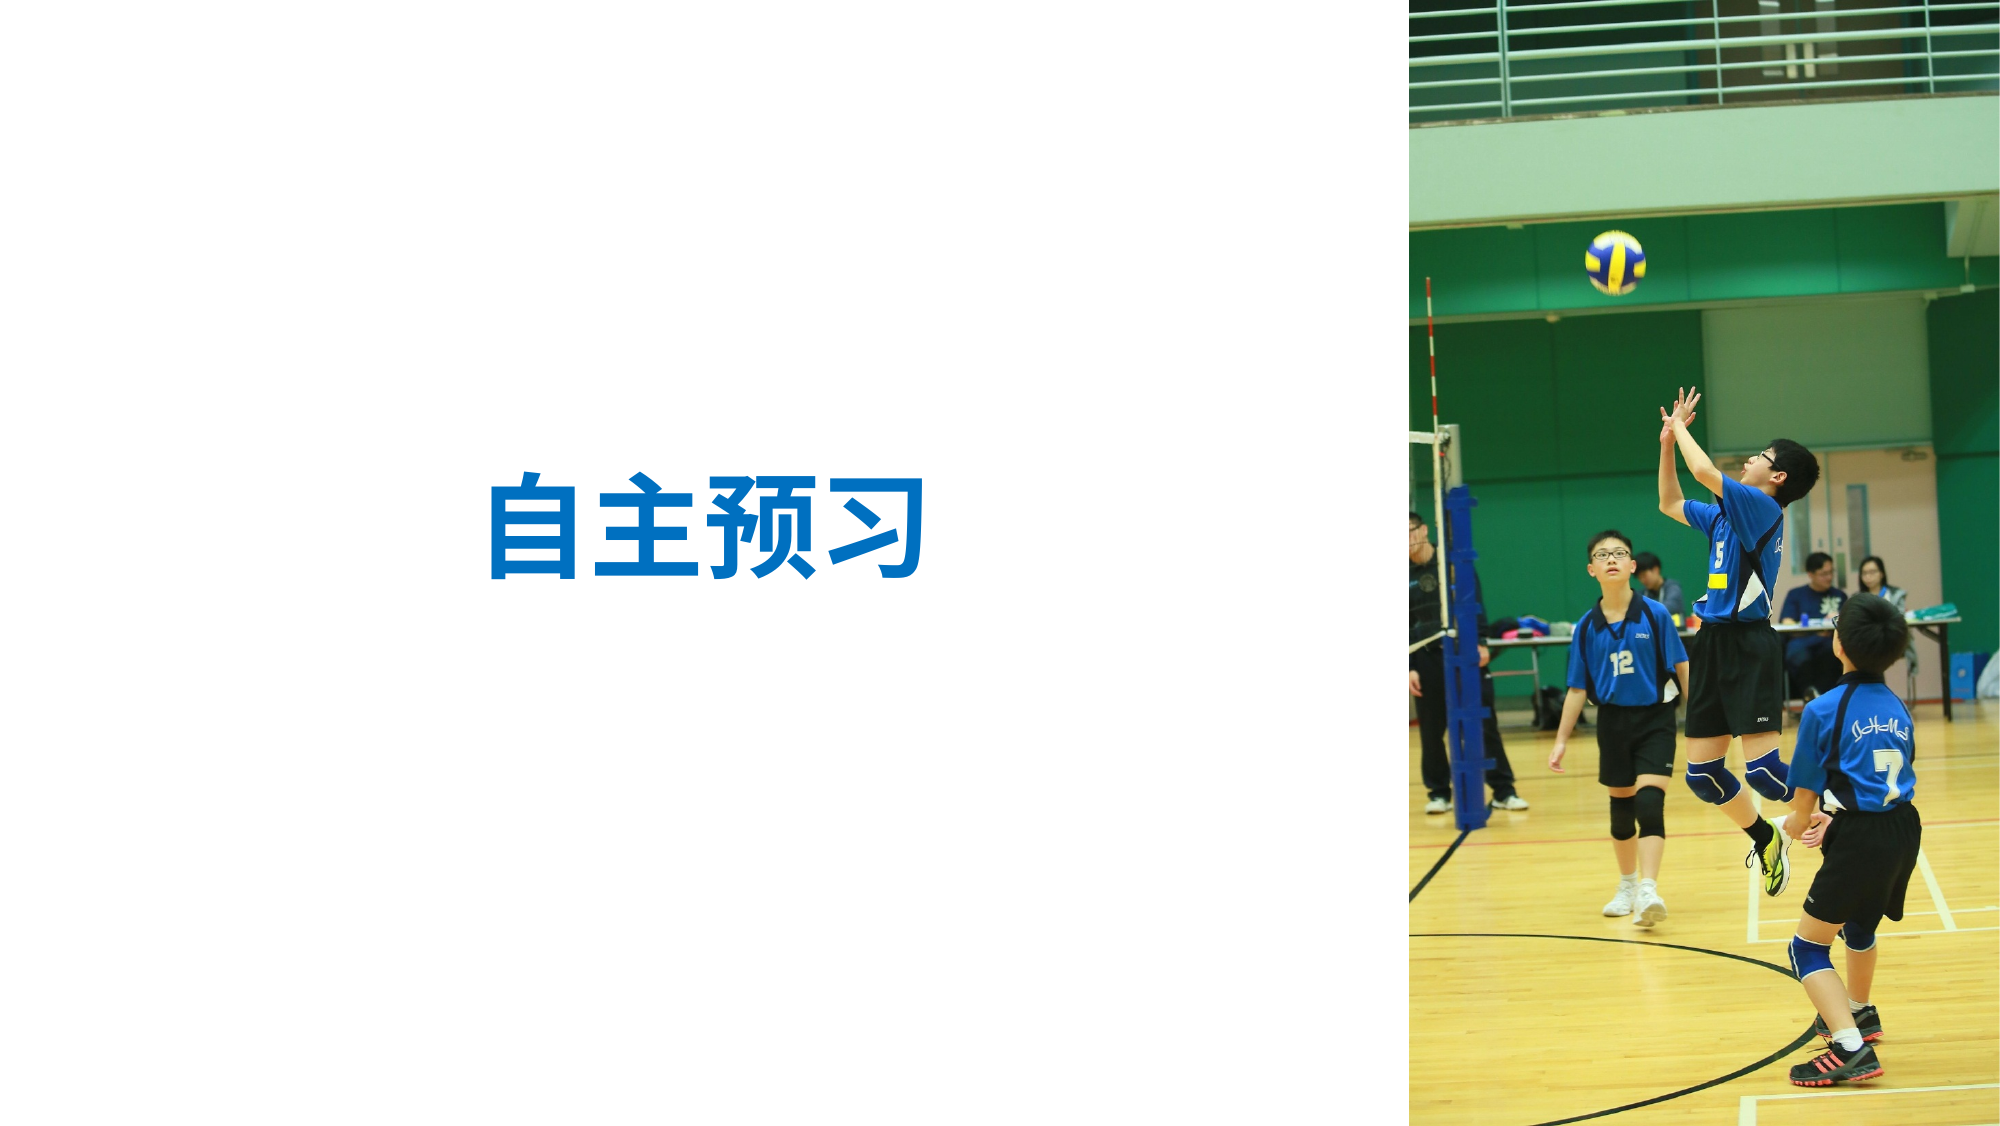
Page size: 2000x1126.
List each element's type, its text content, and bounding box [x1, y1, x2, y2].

text_box 自主预习 [0, 442, 1403, 605]
picture [1408, 0, 2000, 1126]
